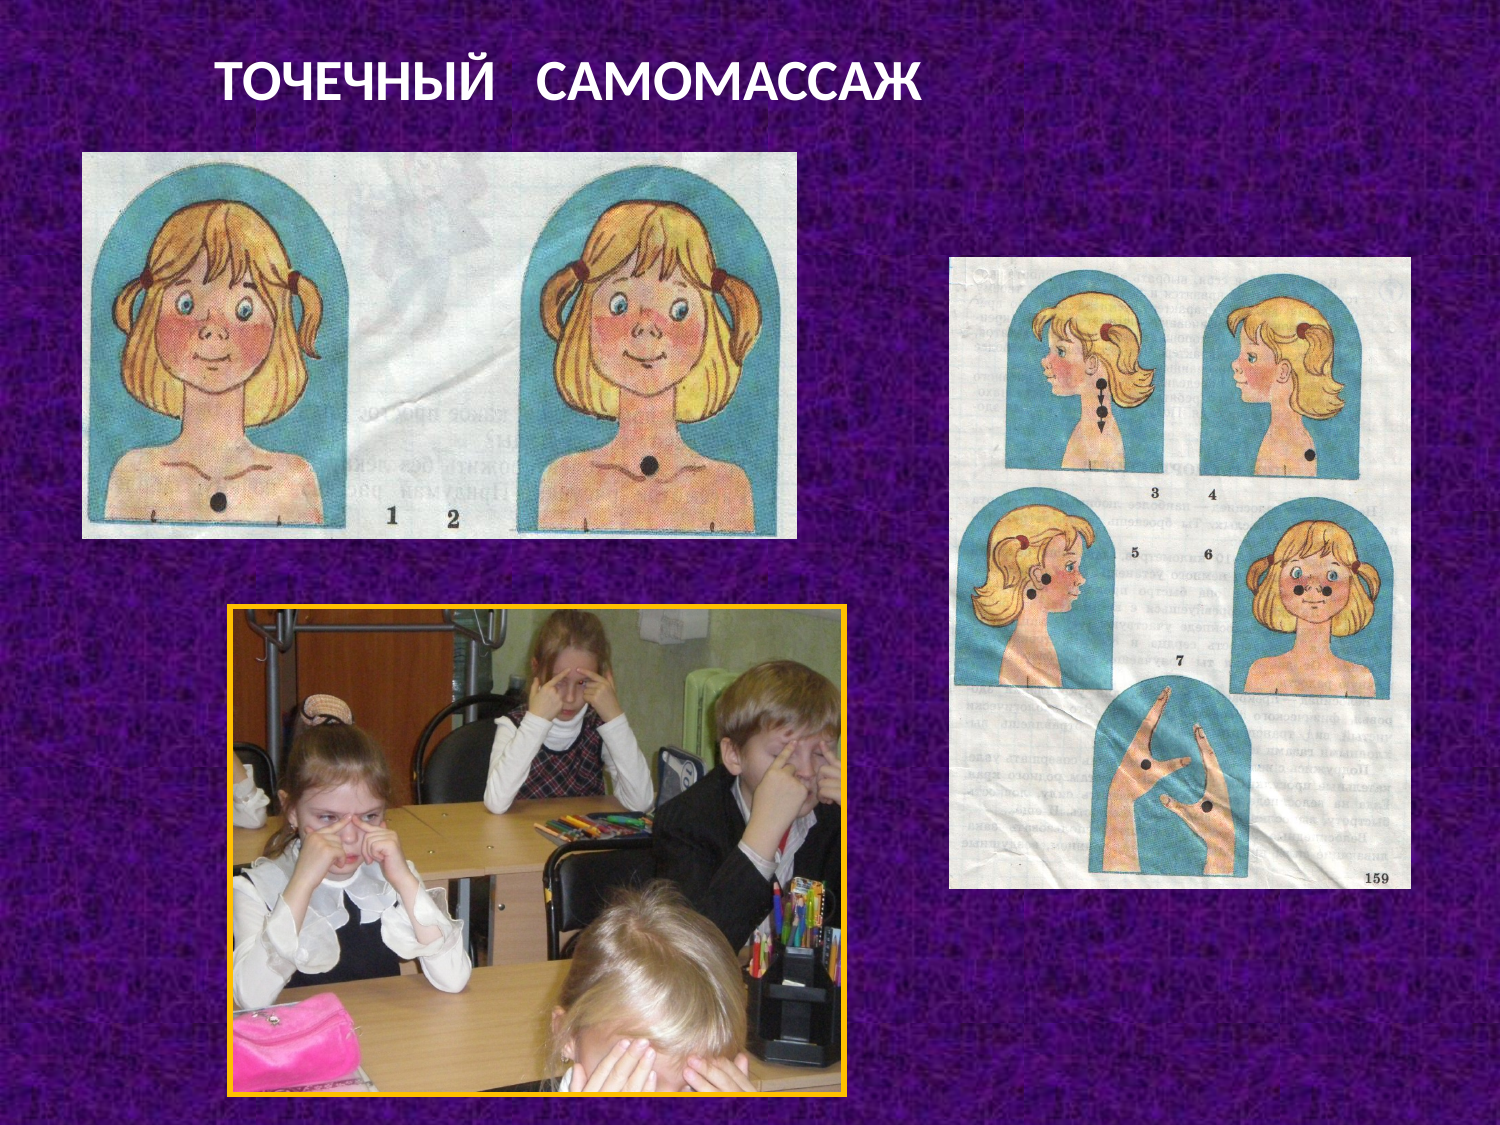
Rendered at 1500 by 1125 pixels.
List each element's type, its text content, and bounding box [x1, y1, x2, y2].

picture [0, 0, 1500, 1125]
text_box ТОЧЕЧНЫЙ САМОМАССАЖ [58, 35, 1078, 120]
